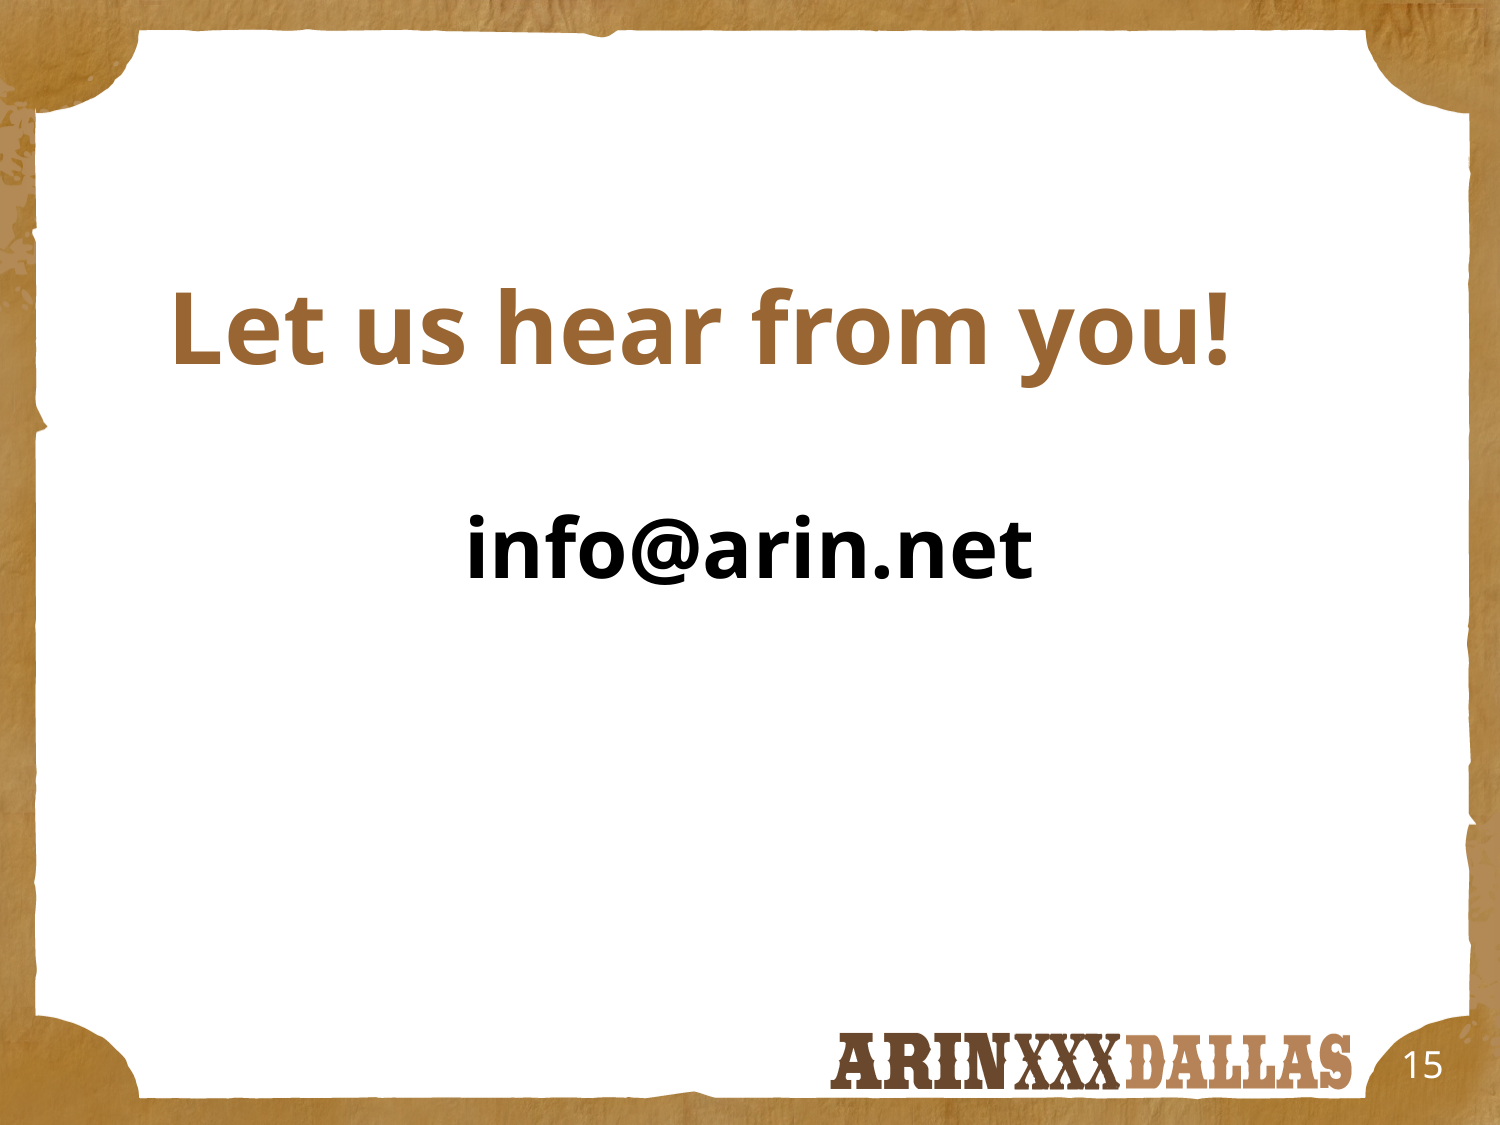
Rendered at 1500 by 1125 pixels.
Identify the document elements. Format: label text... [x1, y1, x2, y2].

slide_number 15 [1386, 1033, 1500, 1094]
title Let us hear from you! [0, 137, 1387, 512]
picture [0, 0, 1500, 1125]
list info@arin.net [75, 297, 1425, 994]
